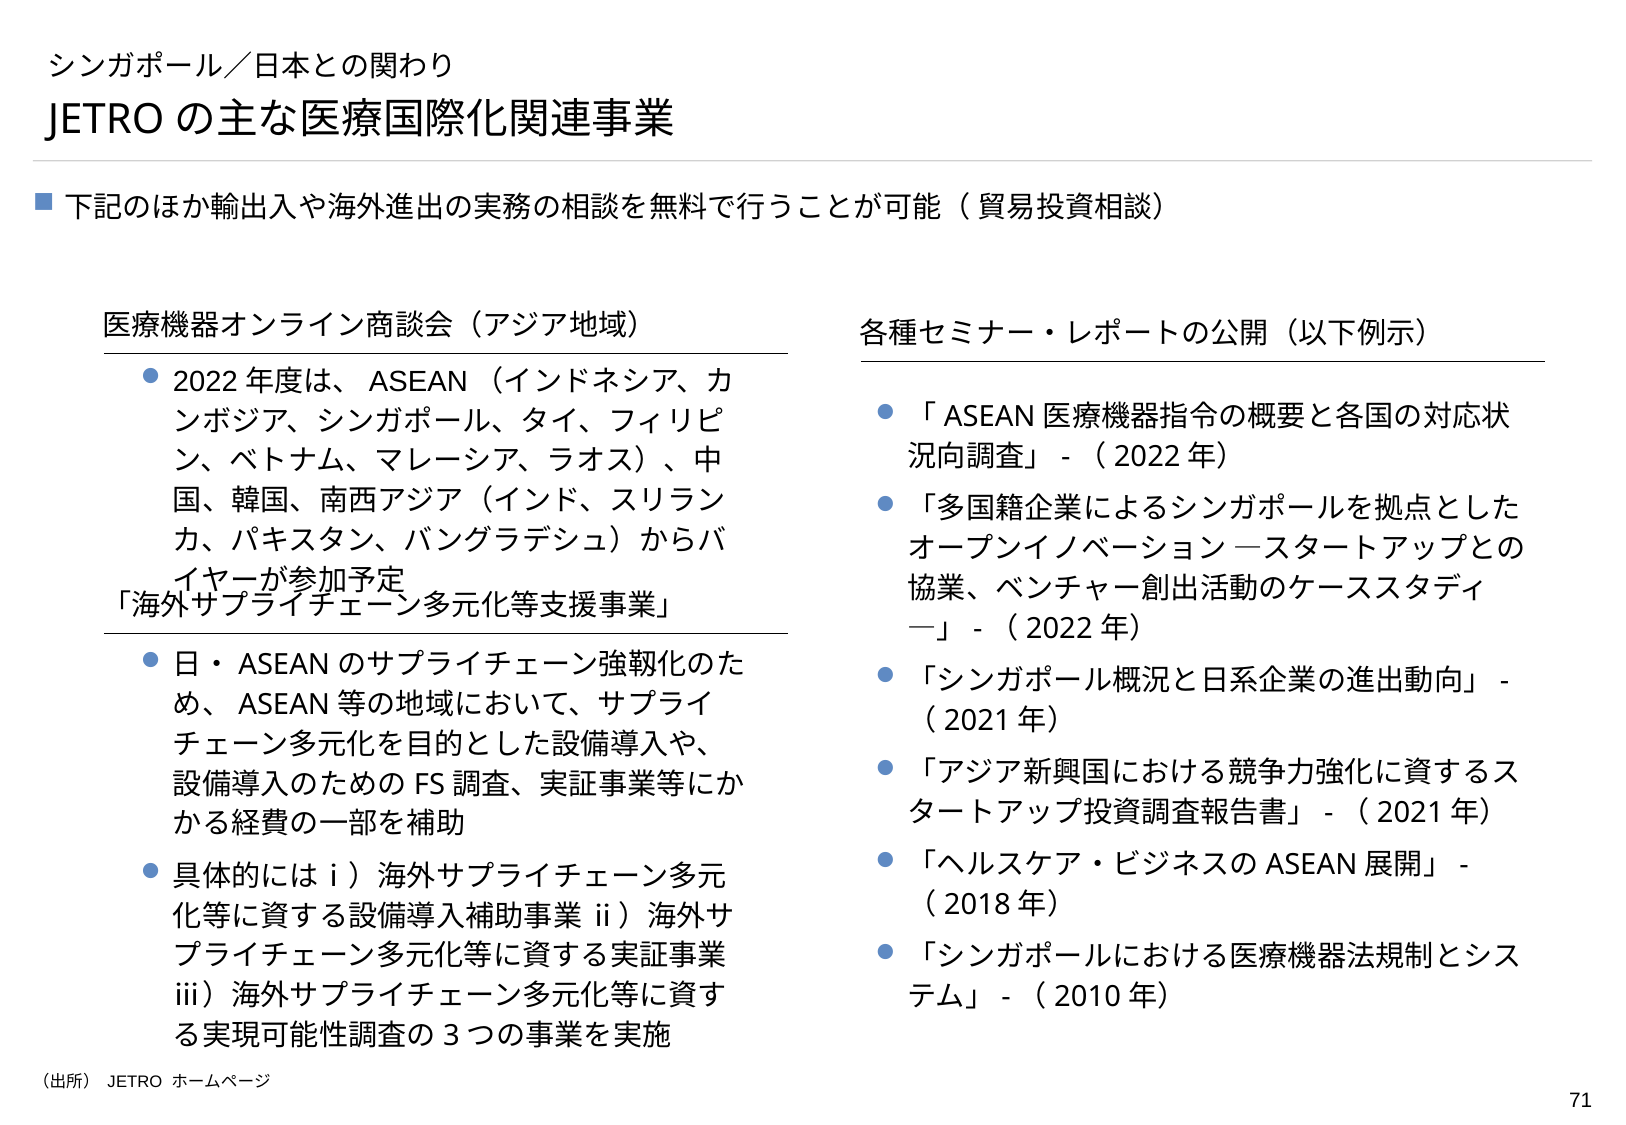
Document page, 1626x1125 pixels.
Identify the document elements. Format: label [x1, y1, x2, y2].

text_box [32, 385, 1545, 1094]
text_box [32, 184, 1593, 223]
list [32, 0, 1593, 149]
text_box [102, 305, 788, 1059]
text_box [859, 314, 1546, 362]
